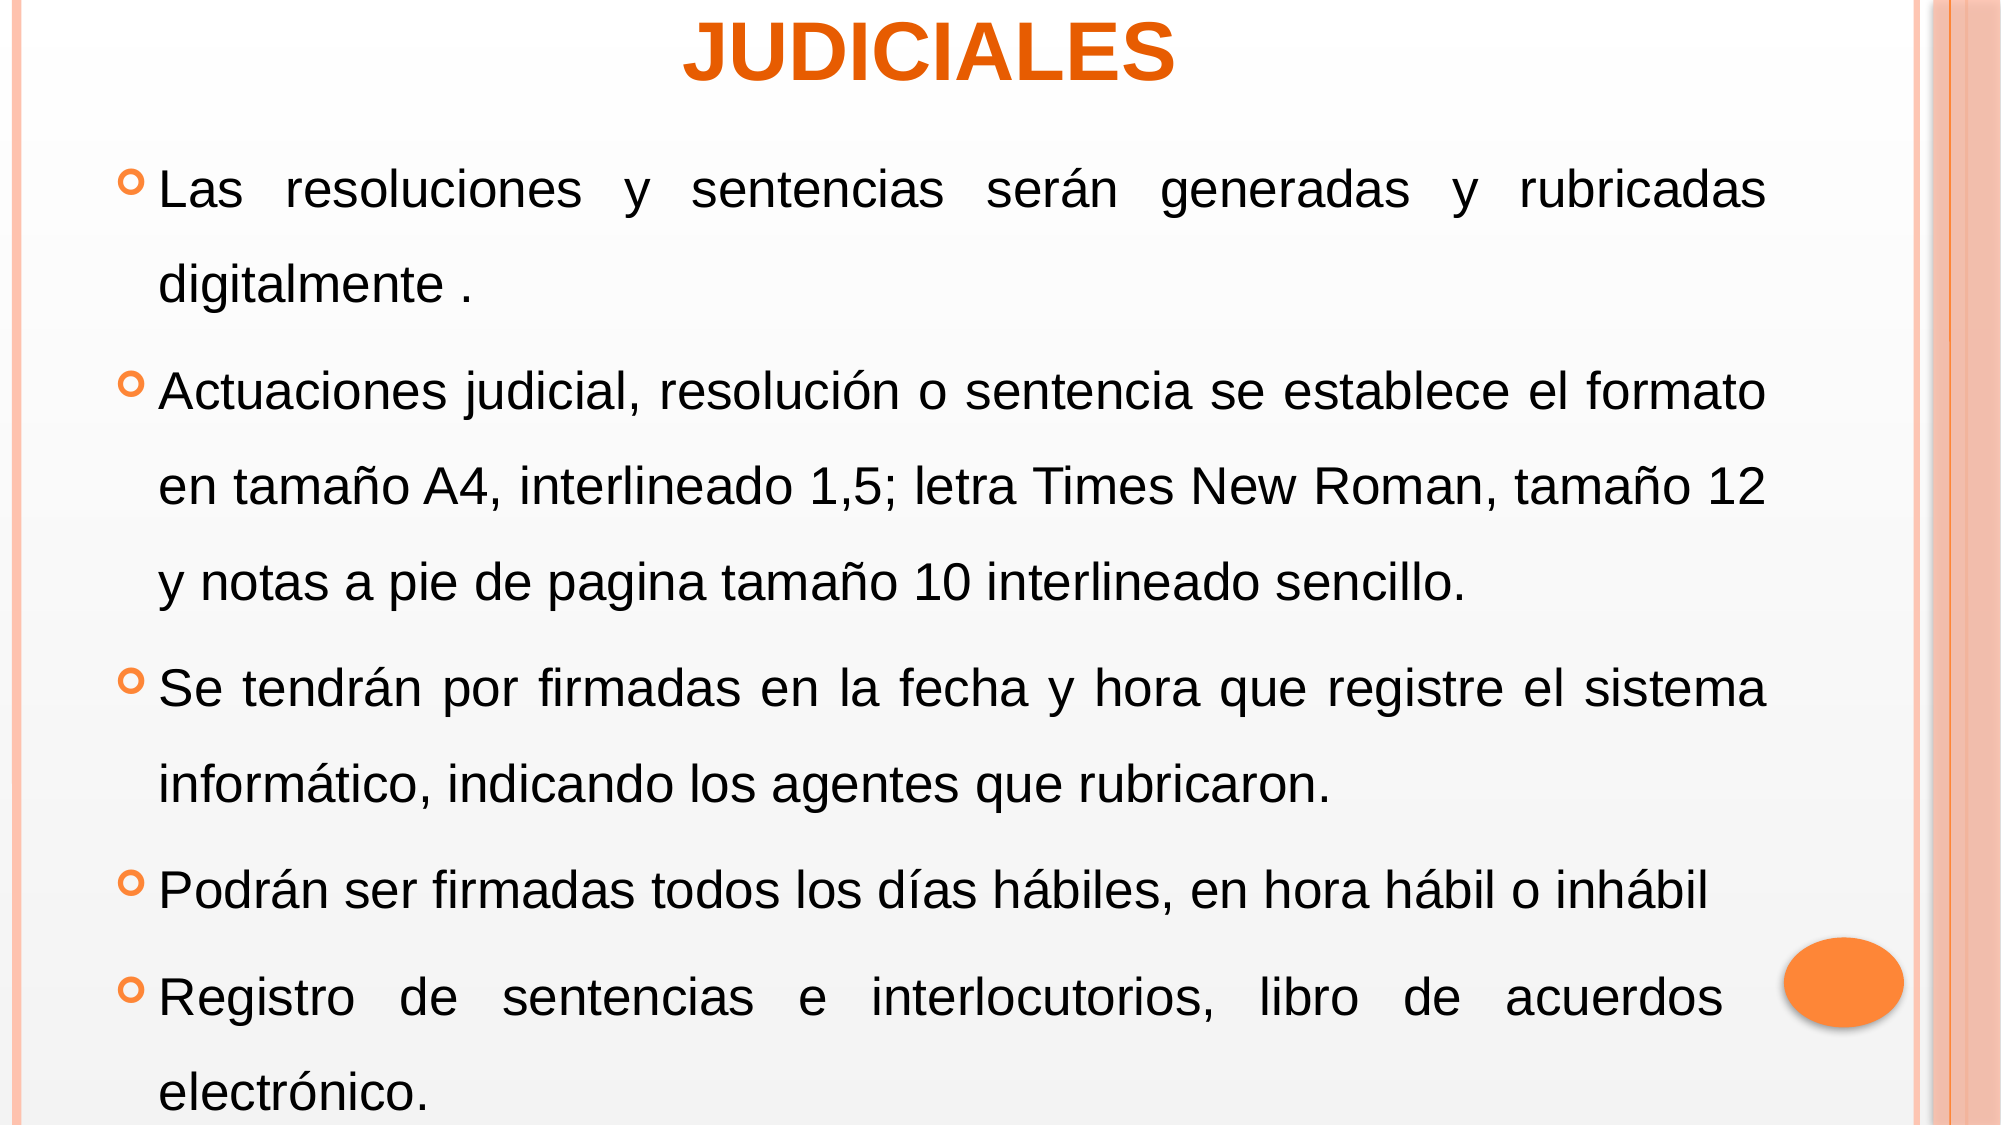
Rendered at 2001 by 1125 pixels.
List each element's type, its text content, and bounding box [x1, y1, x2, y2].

list Las resoluciones y sentencias serán generadas y rubricadas digitalmente . Actuaciones judicial, resolución o sentencia se establece el formato en tamaño A4, interlineado 1,5; letra Times New Roman, tamaño 12 y notas a pie de pagina tamaño 10 interlineado sencillo. Se tendrán por firmadas en la fecha y hora que registre el sistema informático, indicando los agentes que rubricaron. Podrán ser firmadas todos los días hábiles, en hora hábil o inhábil Registro de sentencias e interlocutorios, libro de acuerdos electrónico. [99, 115, 1783, 1125]
title resoluciones y actuaciones judiciales [124, 14, 1758, 105]
